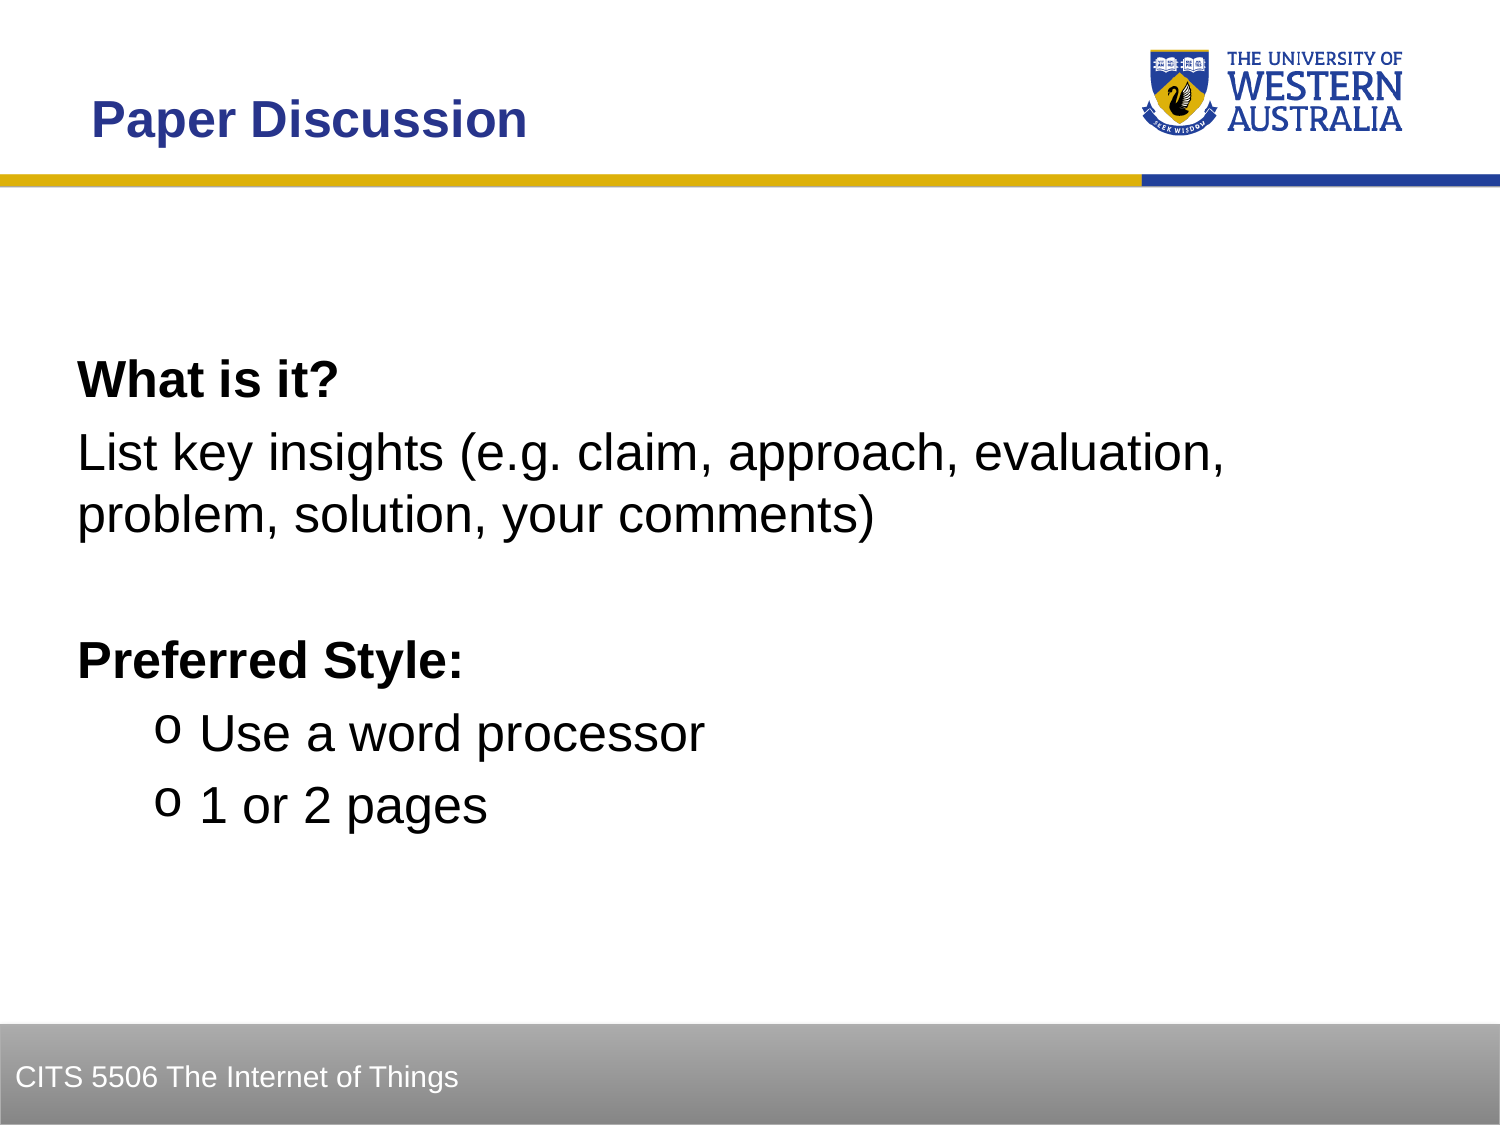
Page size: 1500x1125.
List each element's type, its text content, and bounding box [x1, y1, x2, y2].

list What is it? List key insights (e.g. claim, approach, evaluation, problem, solution, your comments) Preferred Style: Use a word processor 1 or 2 pages [62, 337, 1386, 480]
picture [0, 0, 1500, 187]
slide_number 4 [1100, 1025, 1450, 1125]
footer [62, 1037, 938, 1125]
list Paper Discussion [76, 78, 1069, 173]
